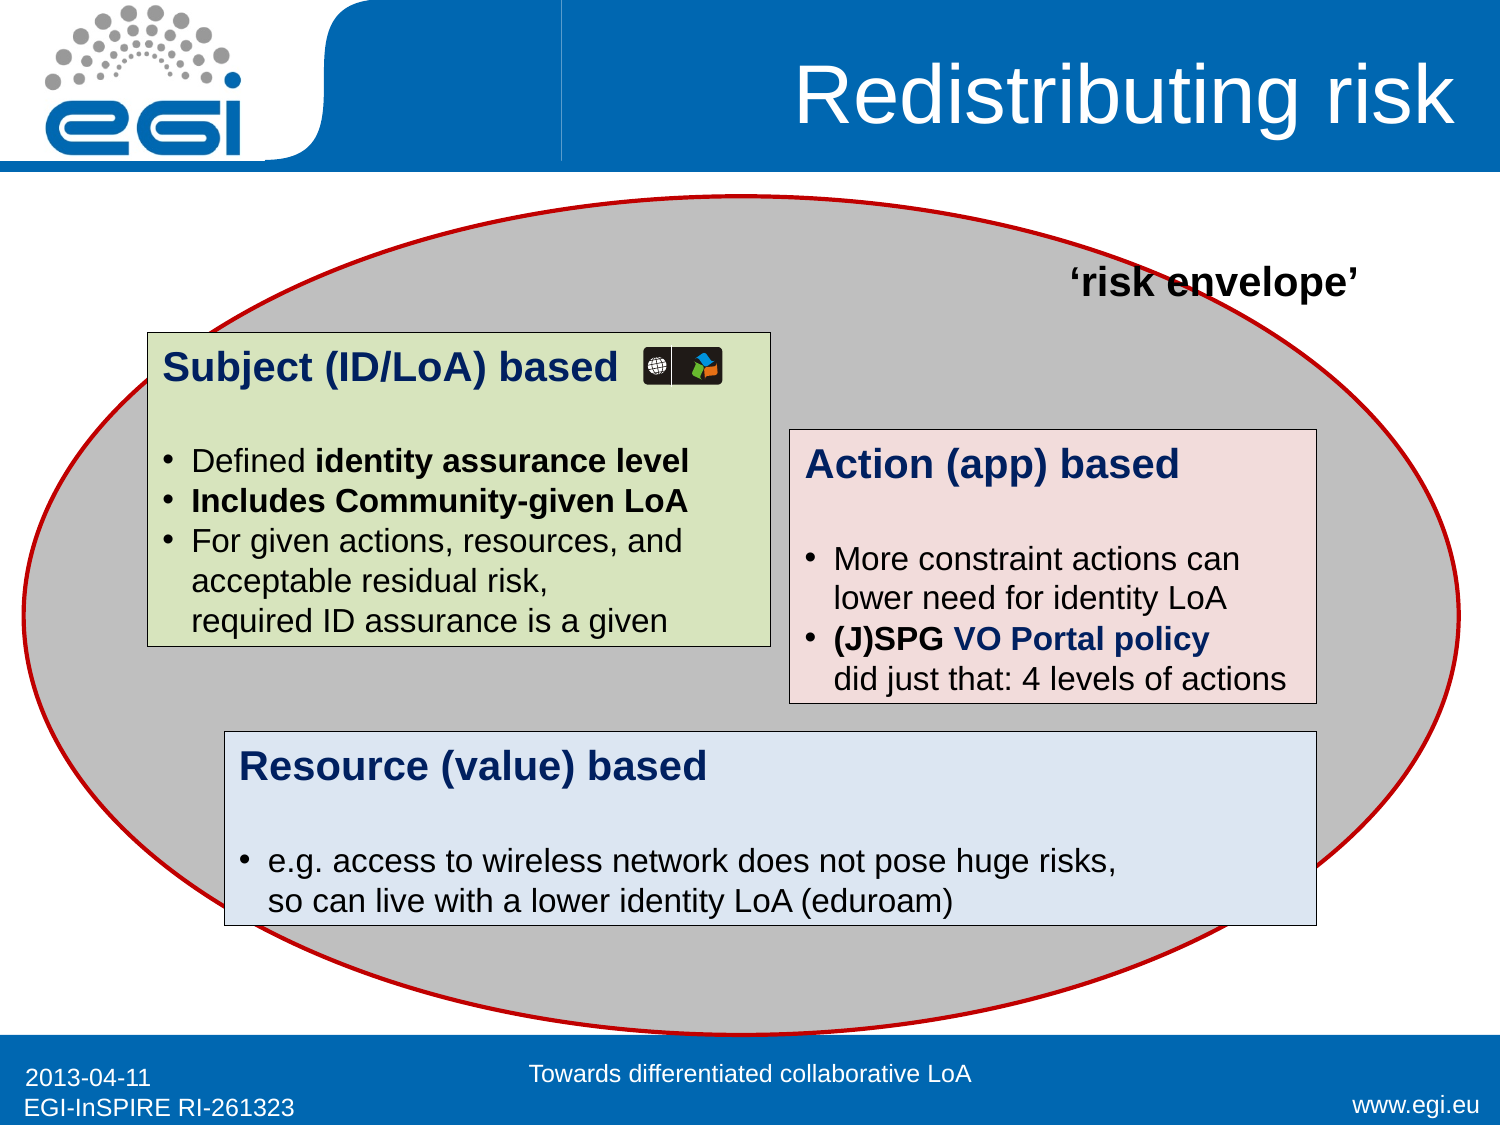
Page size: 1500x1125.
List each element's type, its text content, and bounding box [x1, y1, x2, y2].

picture [0, 0, 265, 161]
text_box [147, 331, 771, 646]
text_box ‘risk envelope’ [1054, 247, 1375, 312]
text_box Action (app) based More constraint actions can lower need for identity LoA (J)SPG VO Portal policy did just that: 4 levels of actions [789, 429, 1317, 704]
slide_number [10, 1046, 361, 1106]
text_box [21, 194, 1461, 909]
text_box [254, 926, 1229, 1038]
title Redistributing risk [348, 19, 1471, 161]
footer Towards differentiated collaborative LoA [512, 1042, 988, 1103]
text_box Resource (value) based e.g. access to wireless network does not pose huge risks, so can live with a lower identity LoA (eduroam) [224, 731, 1317, 926]
